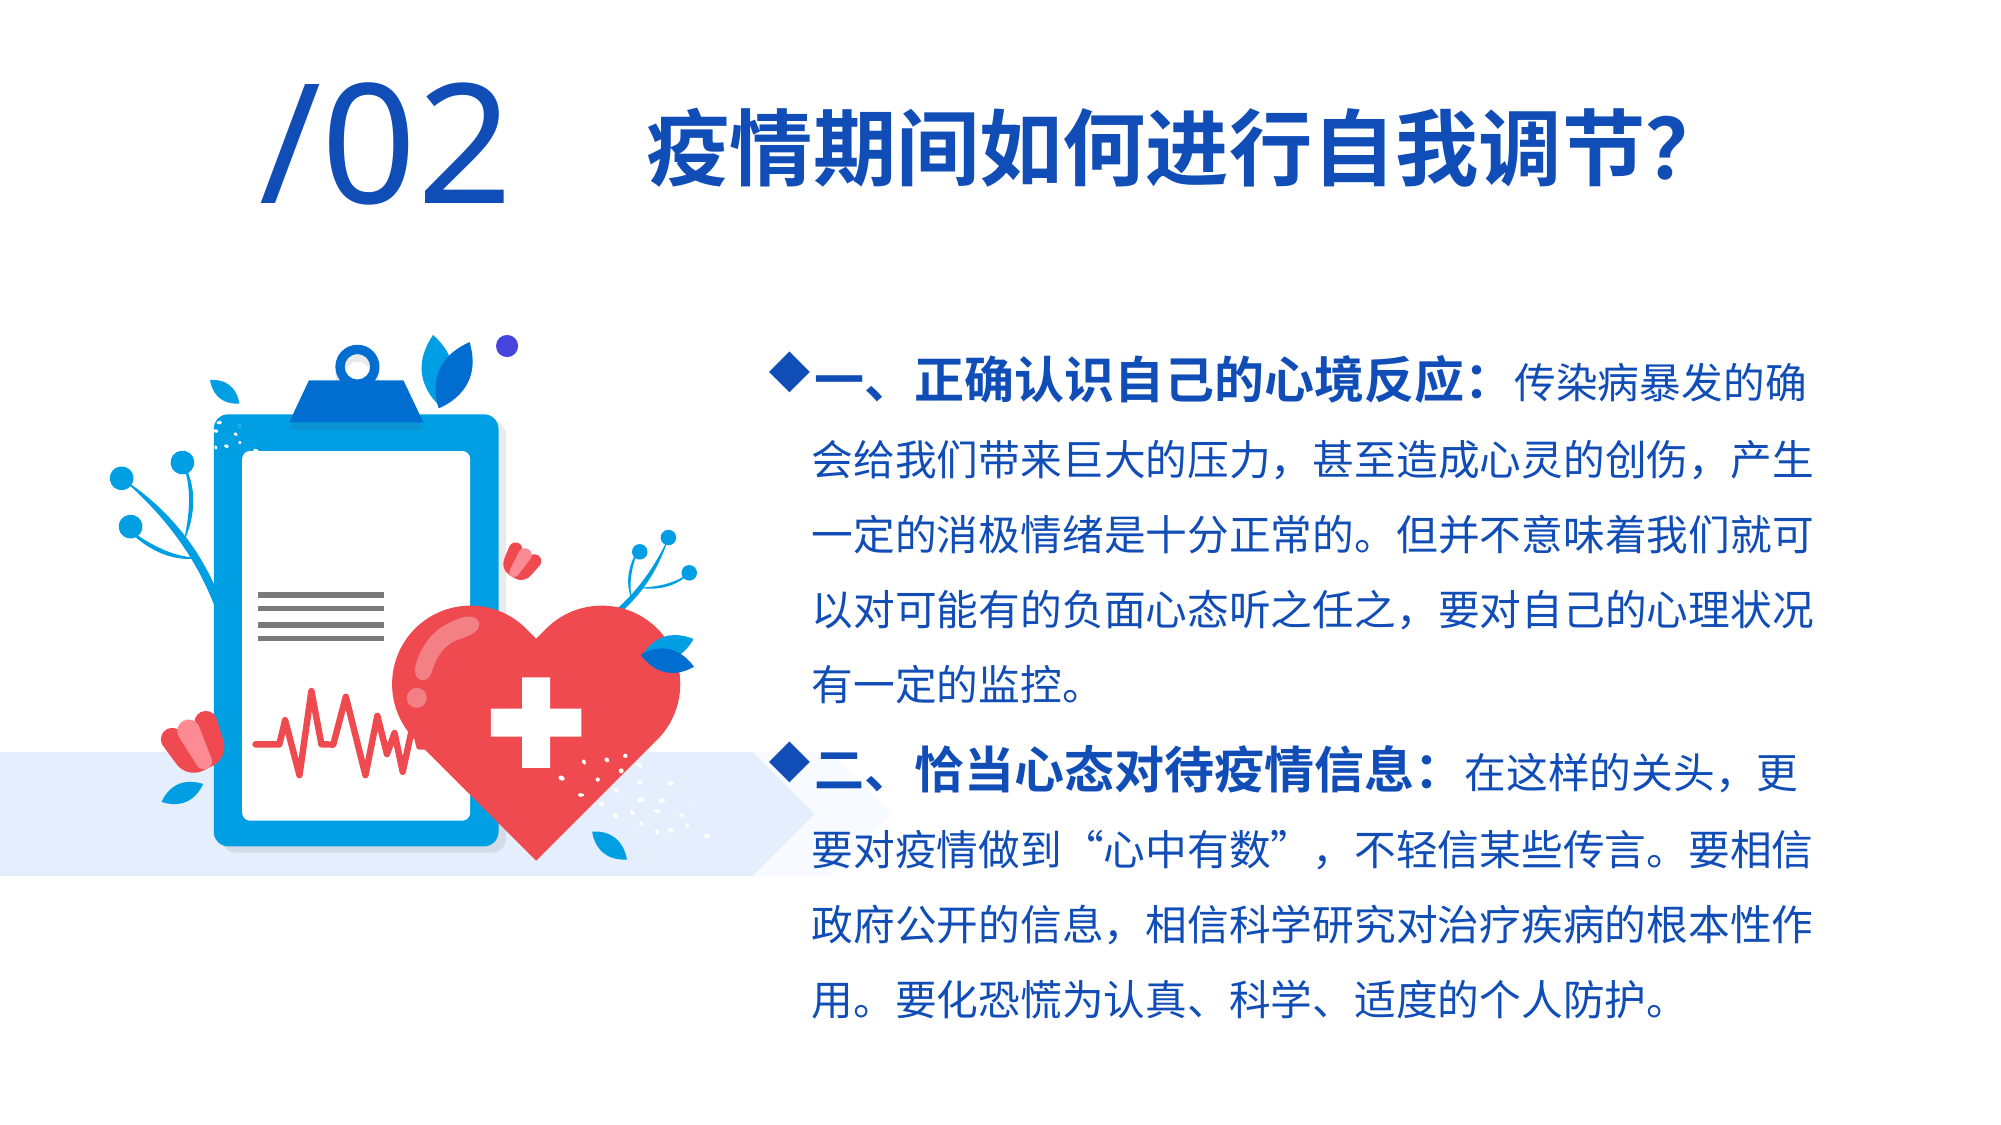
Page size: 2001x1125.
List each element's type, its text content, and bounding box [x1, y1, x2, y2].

title 疫情期间如何进行自我调节？ [631, 99, 1881, 247]
text_box /02 [245, 29, 531, 245]
text_box 一、正确认识自己的心境反应：传染病暴发的确会给我们带来巨大的压力，甚至造成心灵的创伤，产生一定的消极情绪是十分正常的。但并不意味着我们就可以对可能有的负面心态听之任之，要对自己的心理状况有一定的监控。 二、恰当心态对待疫情信息：在这样的关头，更要对疫情做到“心中有数”，不轻信某些传言。要相信政府公开的信息，相信科学研究对治疗疾病的根本性作用。要化恐慌为认真、科学、适度的个人防护。 [749, 311, 1842, 1125]
